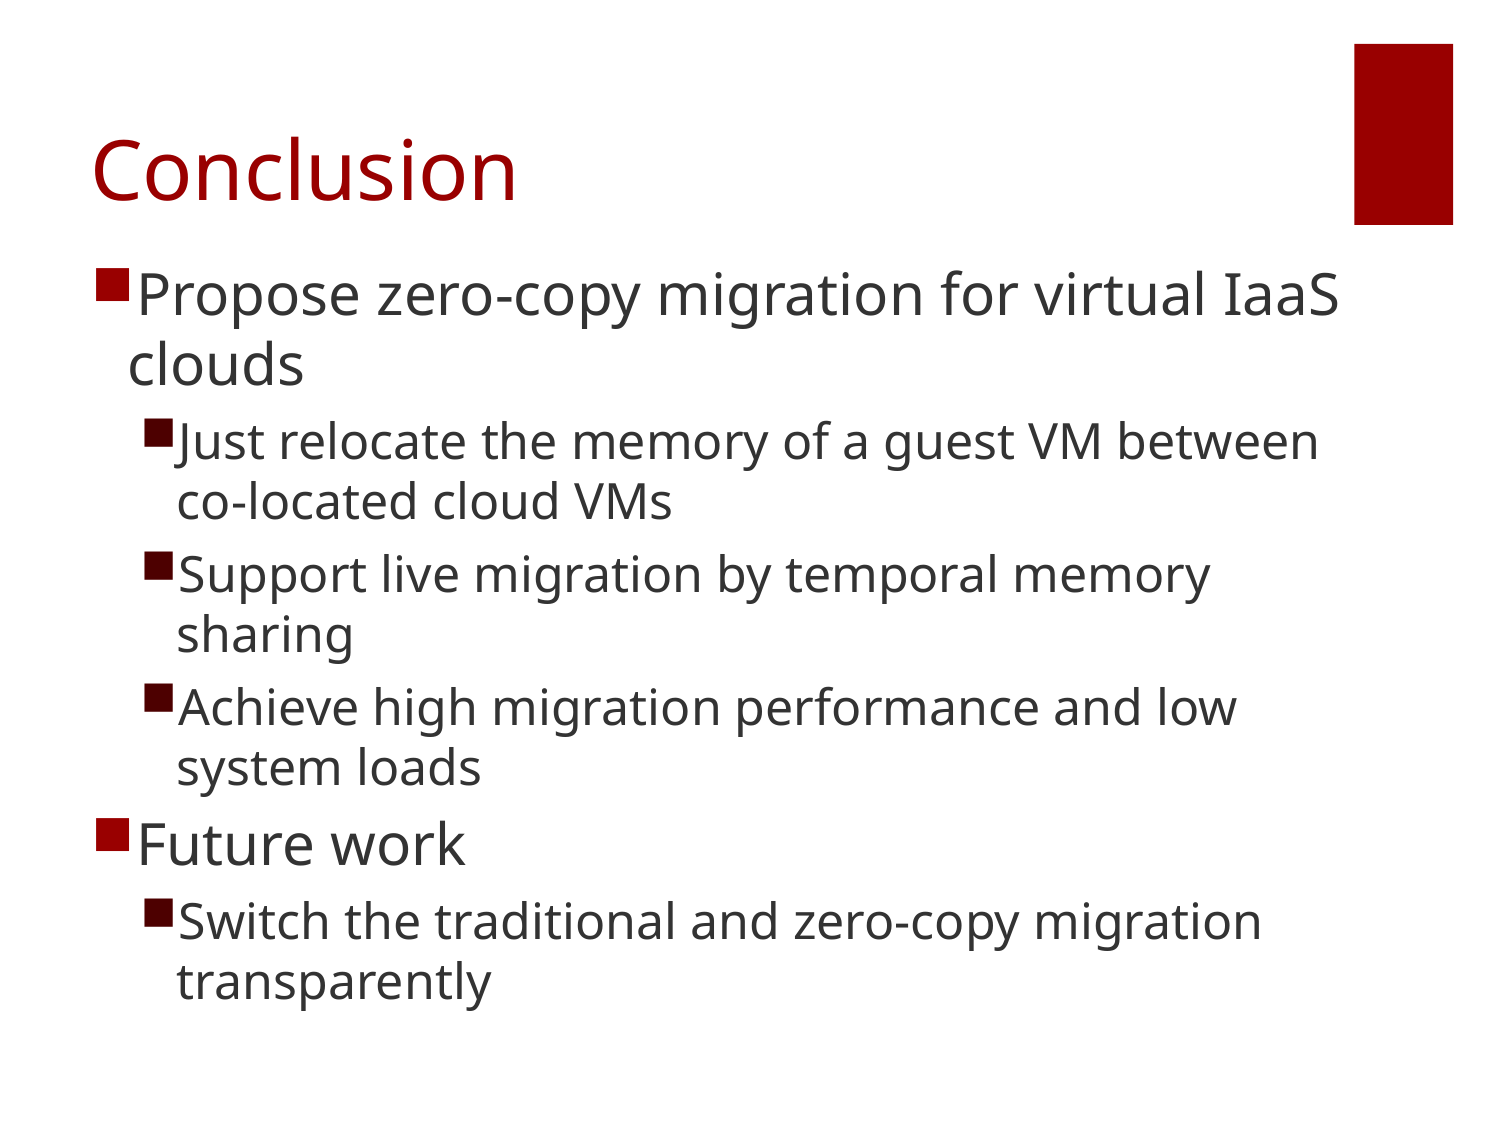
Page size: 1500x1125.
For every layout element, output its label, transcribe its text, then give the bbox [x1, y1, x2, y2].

title Conclusion [74, 37, 1338, 226]
list Propose zero-copy migration for virtual IaaS clouds Just relocate the memory of a guest VM between co-located cloud VMs Support live migration by temporal memory sharing Achieve high migration performance and low system loads Future work Switch the traditional and zero-copy migration transparently [74, 249, 1413, 1043]
